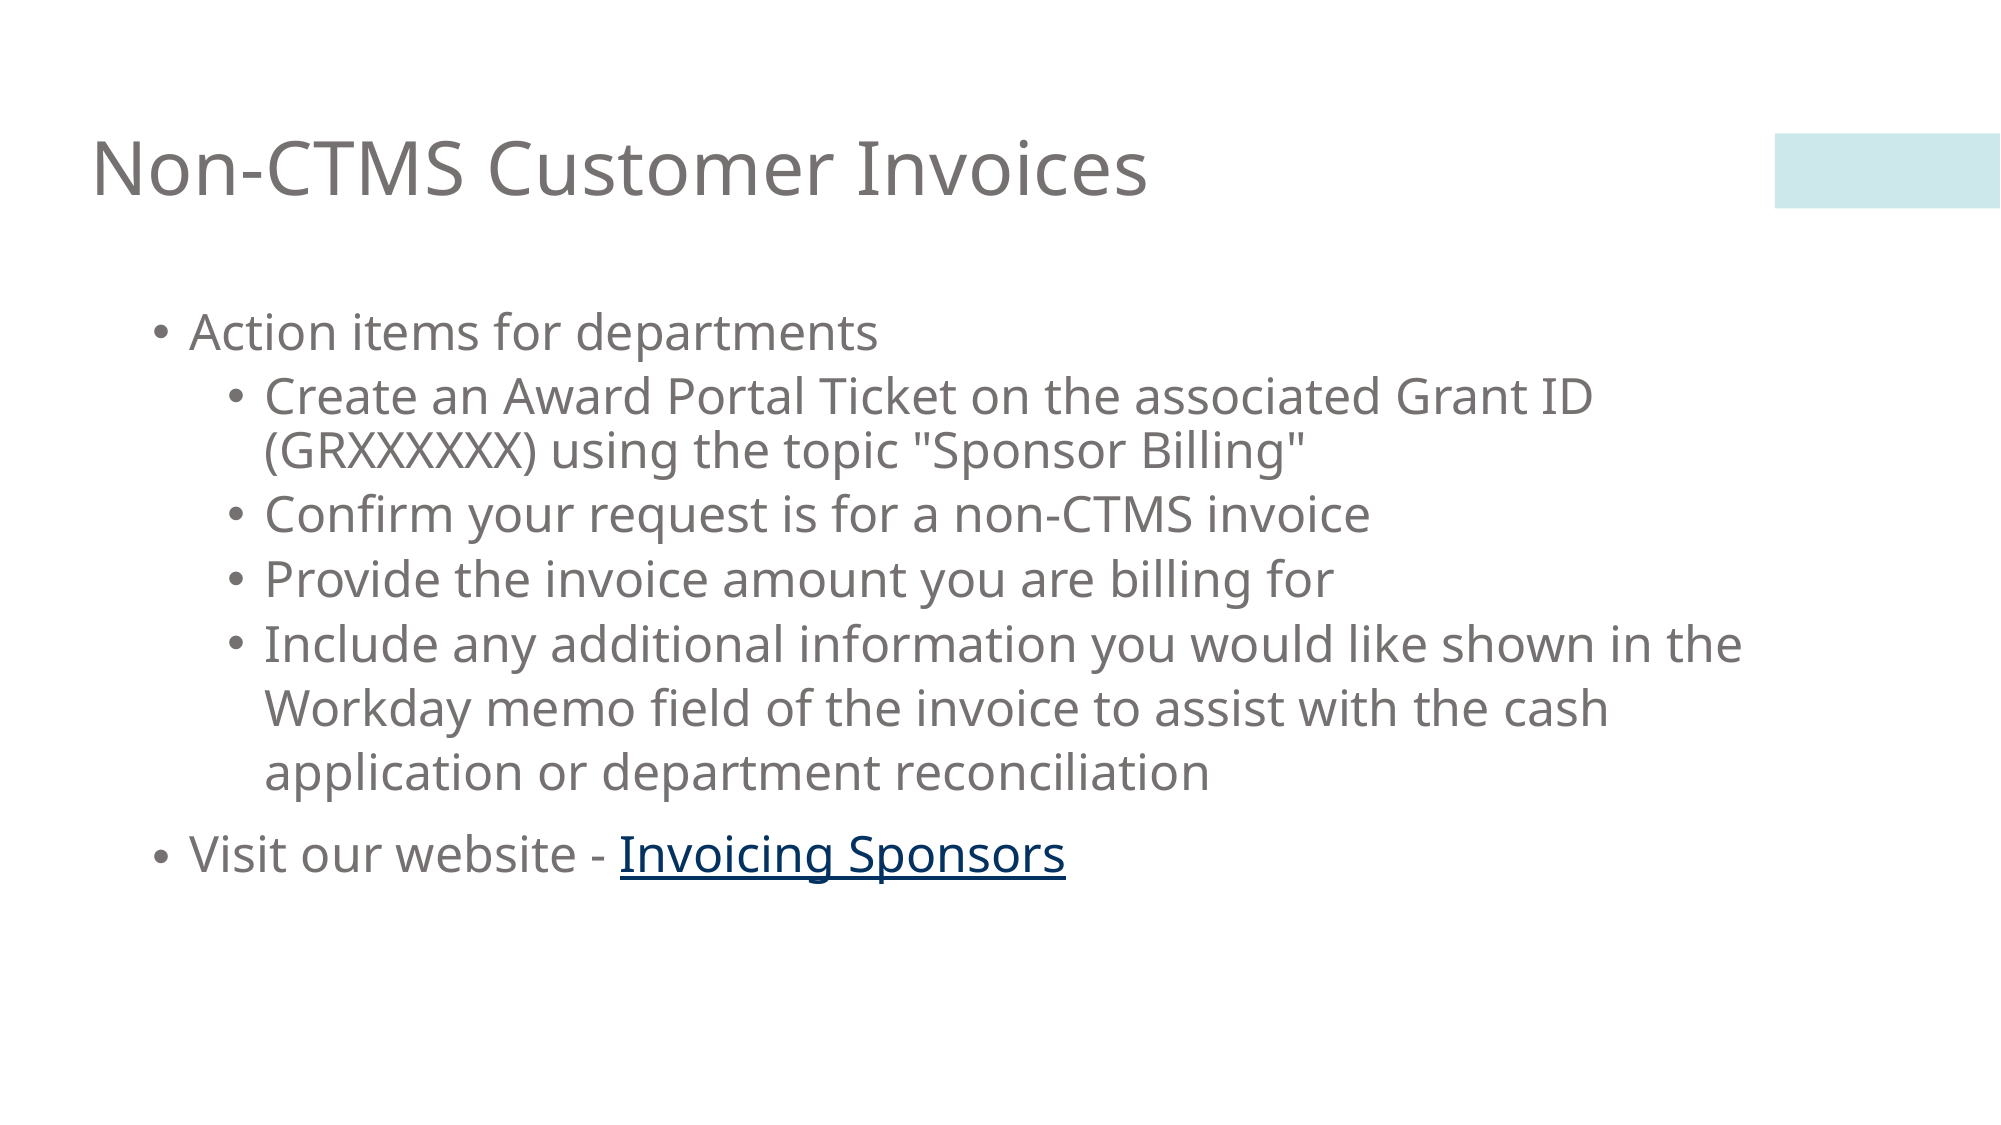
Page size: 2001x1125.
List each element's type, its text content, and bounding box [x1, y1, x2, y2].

title Non-CTMS Customer Invoices [75, 62, 1925, 280]
list Action items for departments Create an Award Portal Ticket on the associated Grant ID (GRXXXXXX) using the topic "Sponsor Billing" Confirm your request is for a non-CTMS invoice Provide the invoice amount you are billing for Include any additional information you would like shown in the Workday memo field of the invoice to assist with the cash application or department reconciliation Visit our website - Invoicing Sponsors [137, 299, 1863, 1014]
